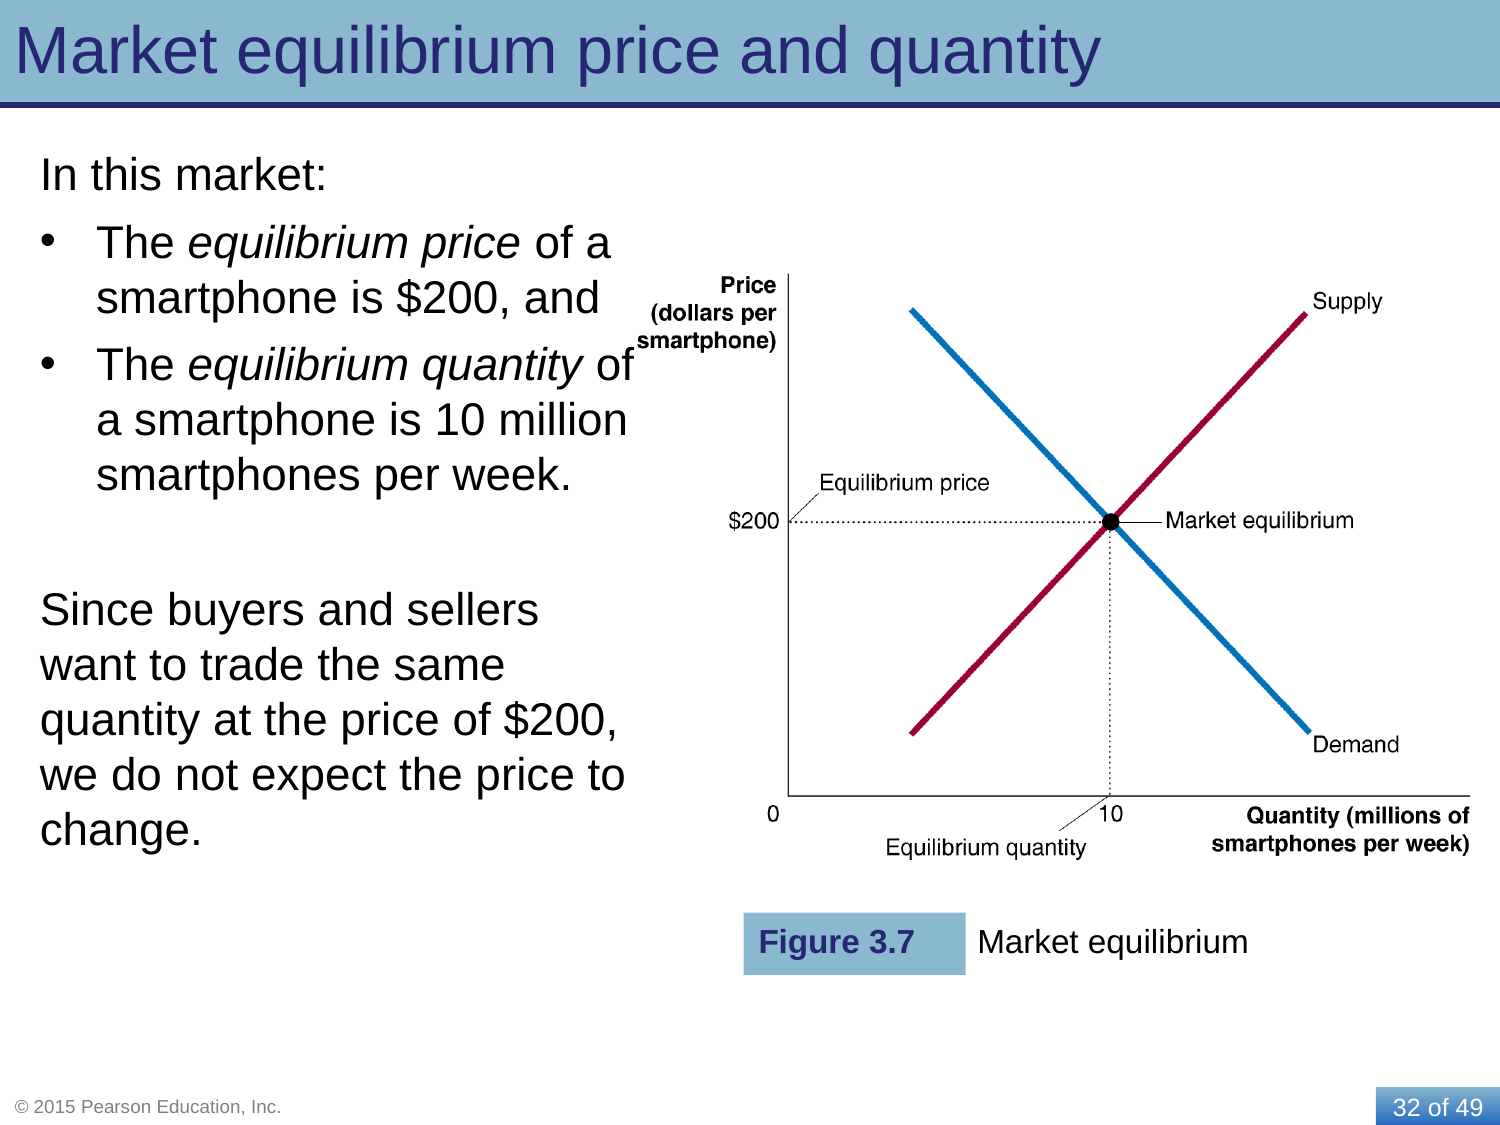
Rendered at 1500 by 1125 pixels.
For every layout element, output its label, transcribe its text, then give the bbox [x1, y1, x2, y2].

picture [623, 261, 1488, 876]
list In this market: The equilibrium price of a smartphone is $200, and The equilibrium quantity of a smartphone is 10 million smartphones per week. Since buyers and sellers want to trade the same quantity at the price of $200, we do not expect the price to change. [24, 137, 663, 1063]
list Figure 3.7 [743, 912, 966, 975]
title Market equilibrium price and quantity [0, 0, 1500, 105]
list Market equilibrium [962, 912, 1339, 987]
